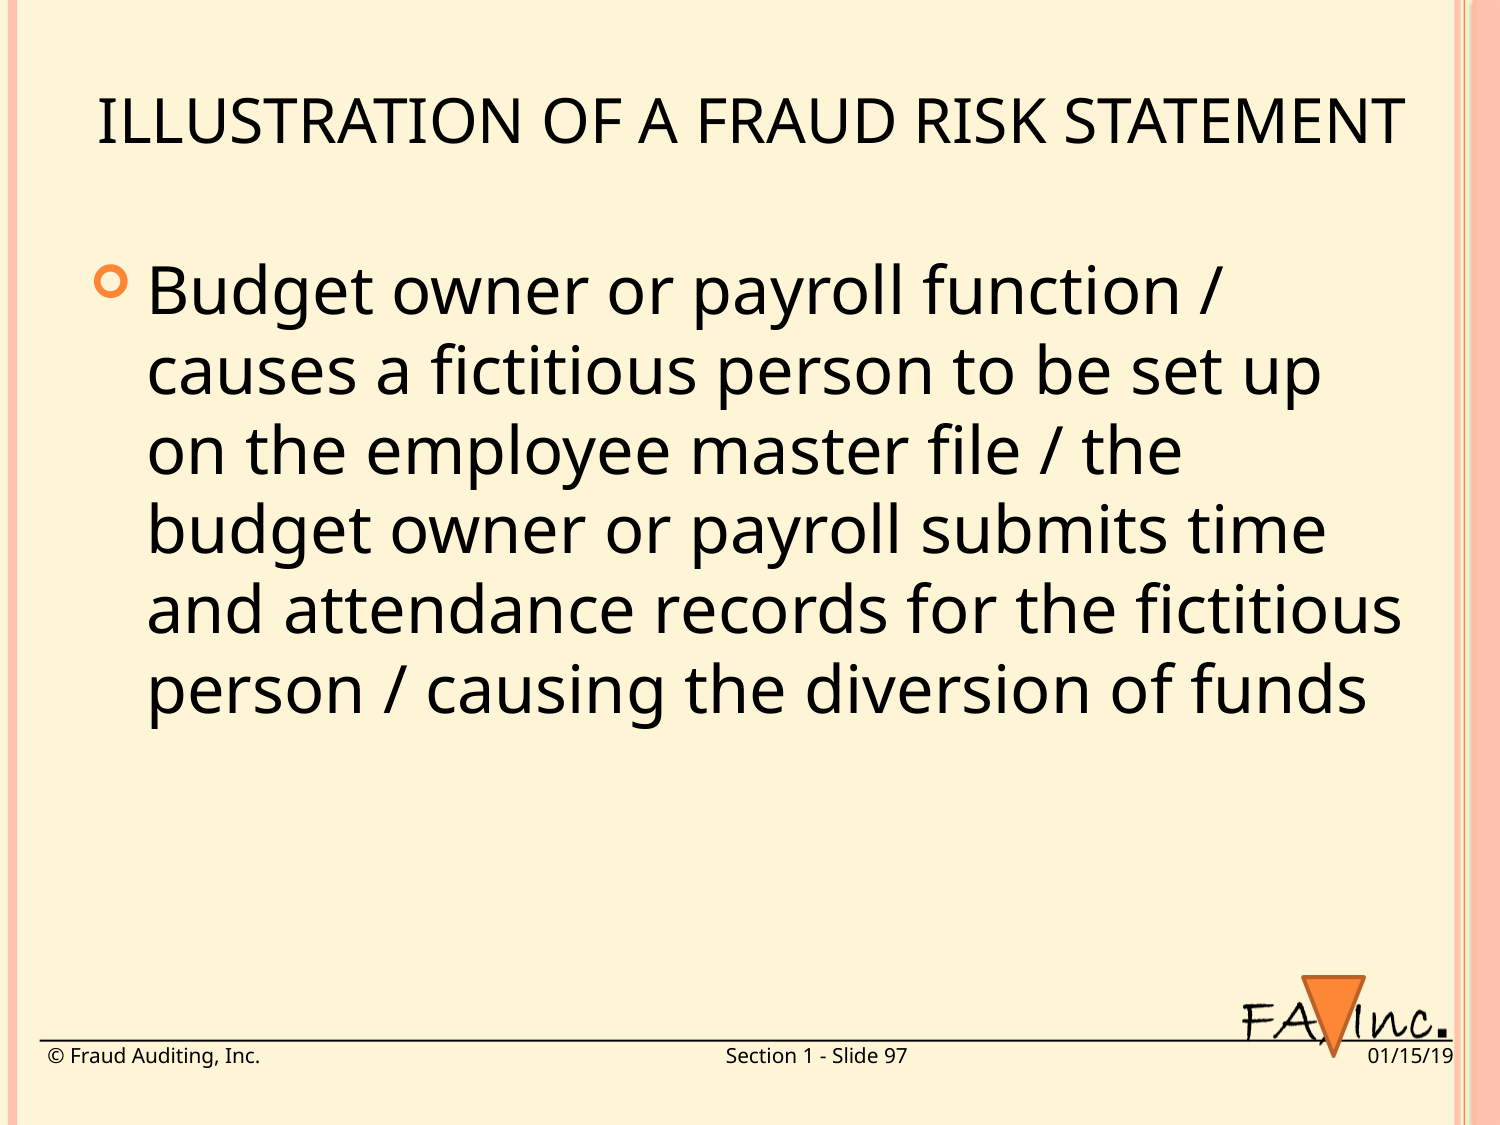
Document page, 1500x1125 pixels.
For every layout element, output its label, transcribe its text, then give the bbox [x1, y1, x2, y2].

picture [1201, 955, 1489, 1100]
title ILLUSTRATION OF A FRAUD RISK STATEMENT [75, 45, 1431, 193]
list Budget owner or payroll function / causes a fictitious person to be set up on the employee master file / the budget owner or payroll submits time and attendance records for the fictitious person / causing the diversion of funds [75, 239, 1428, 1032]
